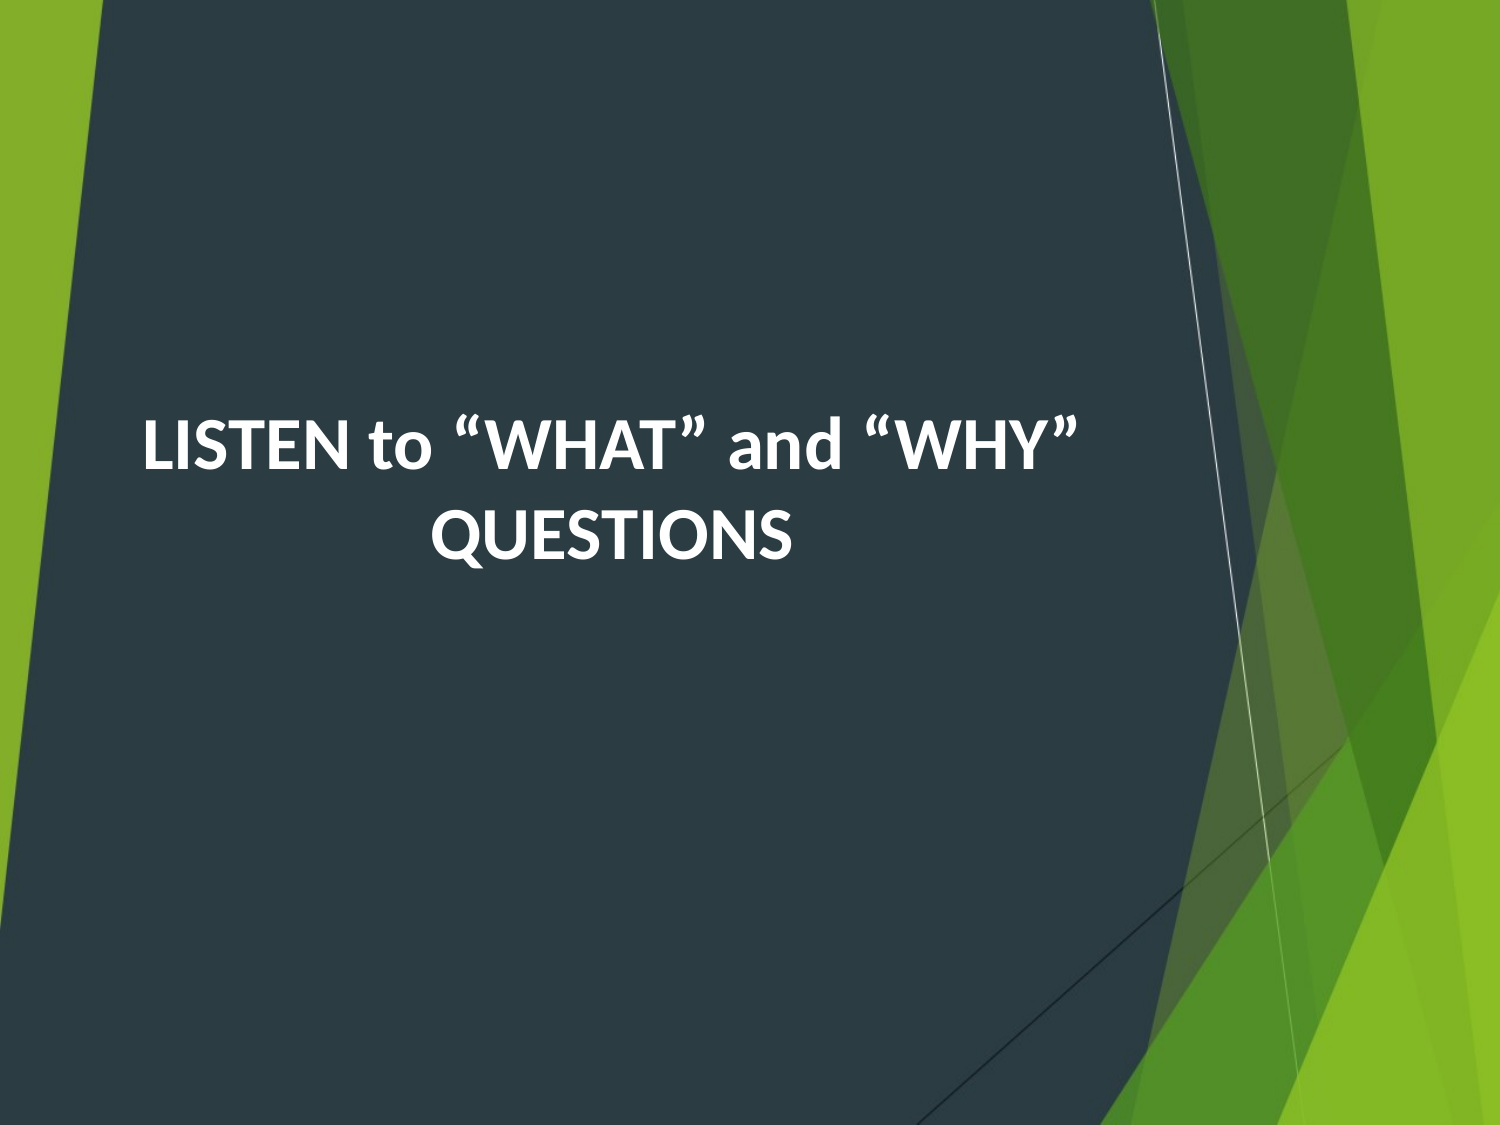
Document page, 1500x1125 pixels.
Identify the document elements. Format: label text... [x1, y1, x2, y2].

text_box LISTEN to “WHAT” and “WHY” QUESTIONS [37, 387, 1188, 583]
picture [0, 0, 1500, 1125]
